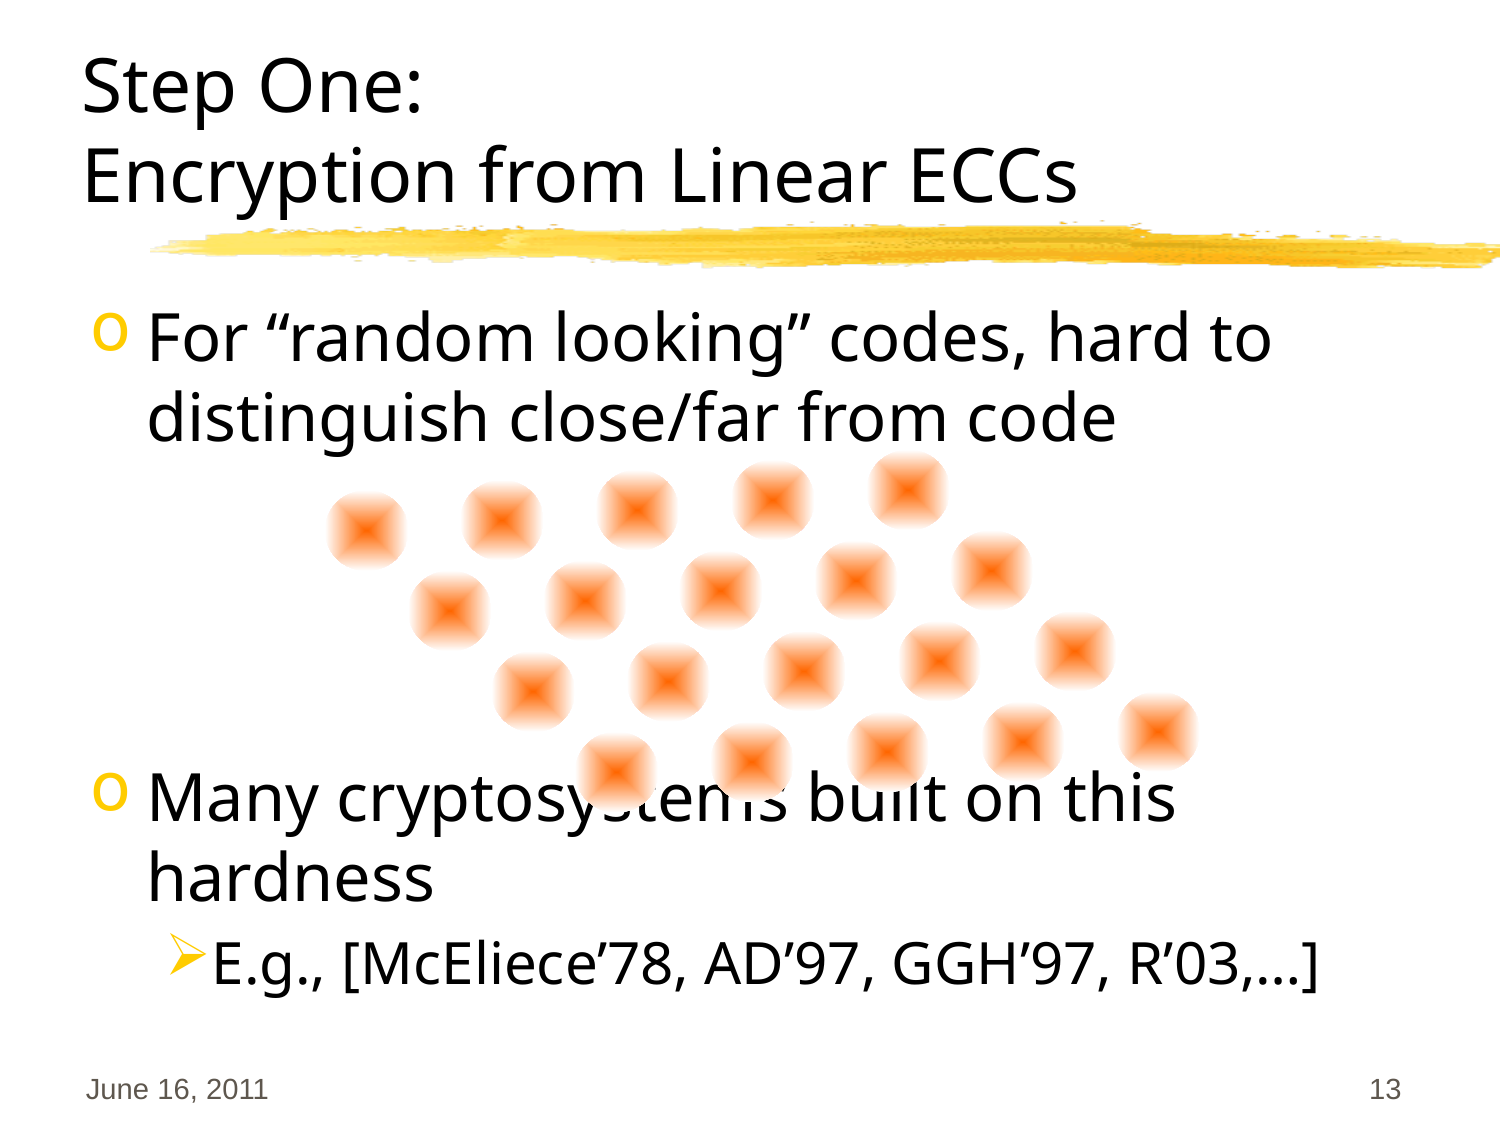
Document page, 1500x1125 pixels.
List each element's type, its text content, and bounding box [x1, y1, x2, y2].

text_box [731, 460, 815, 541]
text_box [845, 711, 930, 793]
text_box [981, 701, 1065, 783]
text_box [762, 631, 846, 712]
text_box [866, 450, 951, 531]
slide_number 13 [1103, 1038, 1417, 1113]
text_box [1033, 611, 1117, 692]
text_box [543, 560, 628, 642]
text_box [814, 540, 898, 622]
text_box [950, 530, 1034, 612]
text_box [897, 621, 982, 702]
text_box [627, 641, 711, 722]
text_box [460, 480, 544, 561]
text_box [595, 470, 680, 551]
picture [150, 215, 1500, 279]
list For “random looking” codes, hard to distinguish close/far from code Many cryptosystems built on this hardness E.g., [McEliece’78, AD’97, GGH’97, R’03,…] [74, 287, 1476, 1038]
text_box [575, 732, 659, 813]
text_box [408, 570, 492, 652]
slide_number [70, 1037, 384, 1113]
text_box [1116, 691, 1201, 773]
title Step One: Encryption from Linear ECCs [66, 37, 1476, 226]
text_box [679, 550, 763, 632]
text_box [324, 490, 409, 571]
text_box [491, 651, 576, 733]
text_box [710, 721, 794, 803]
